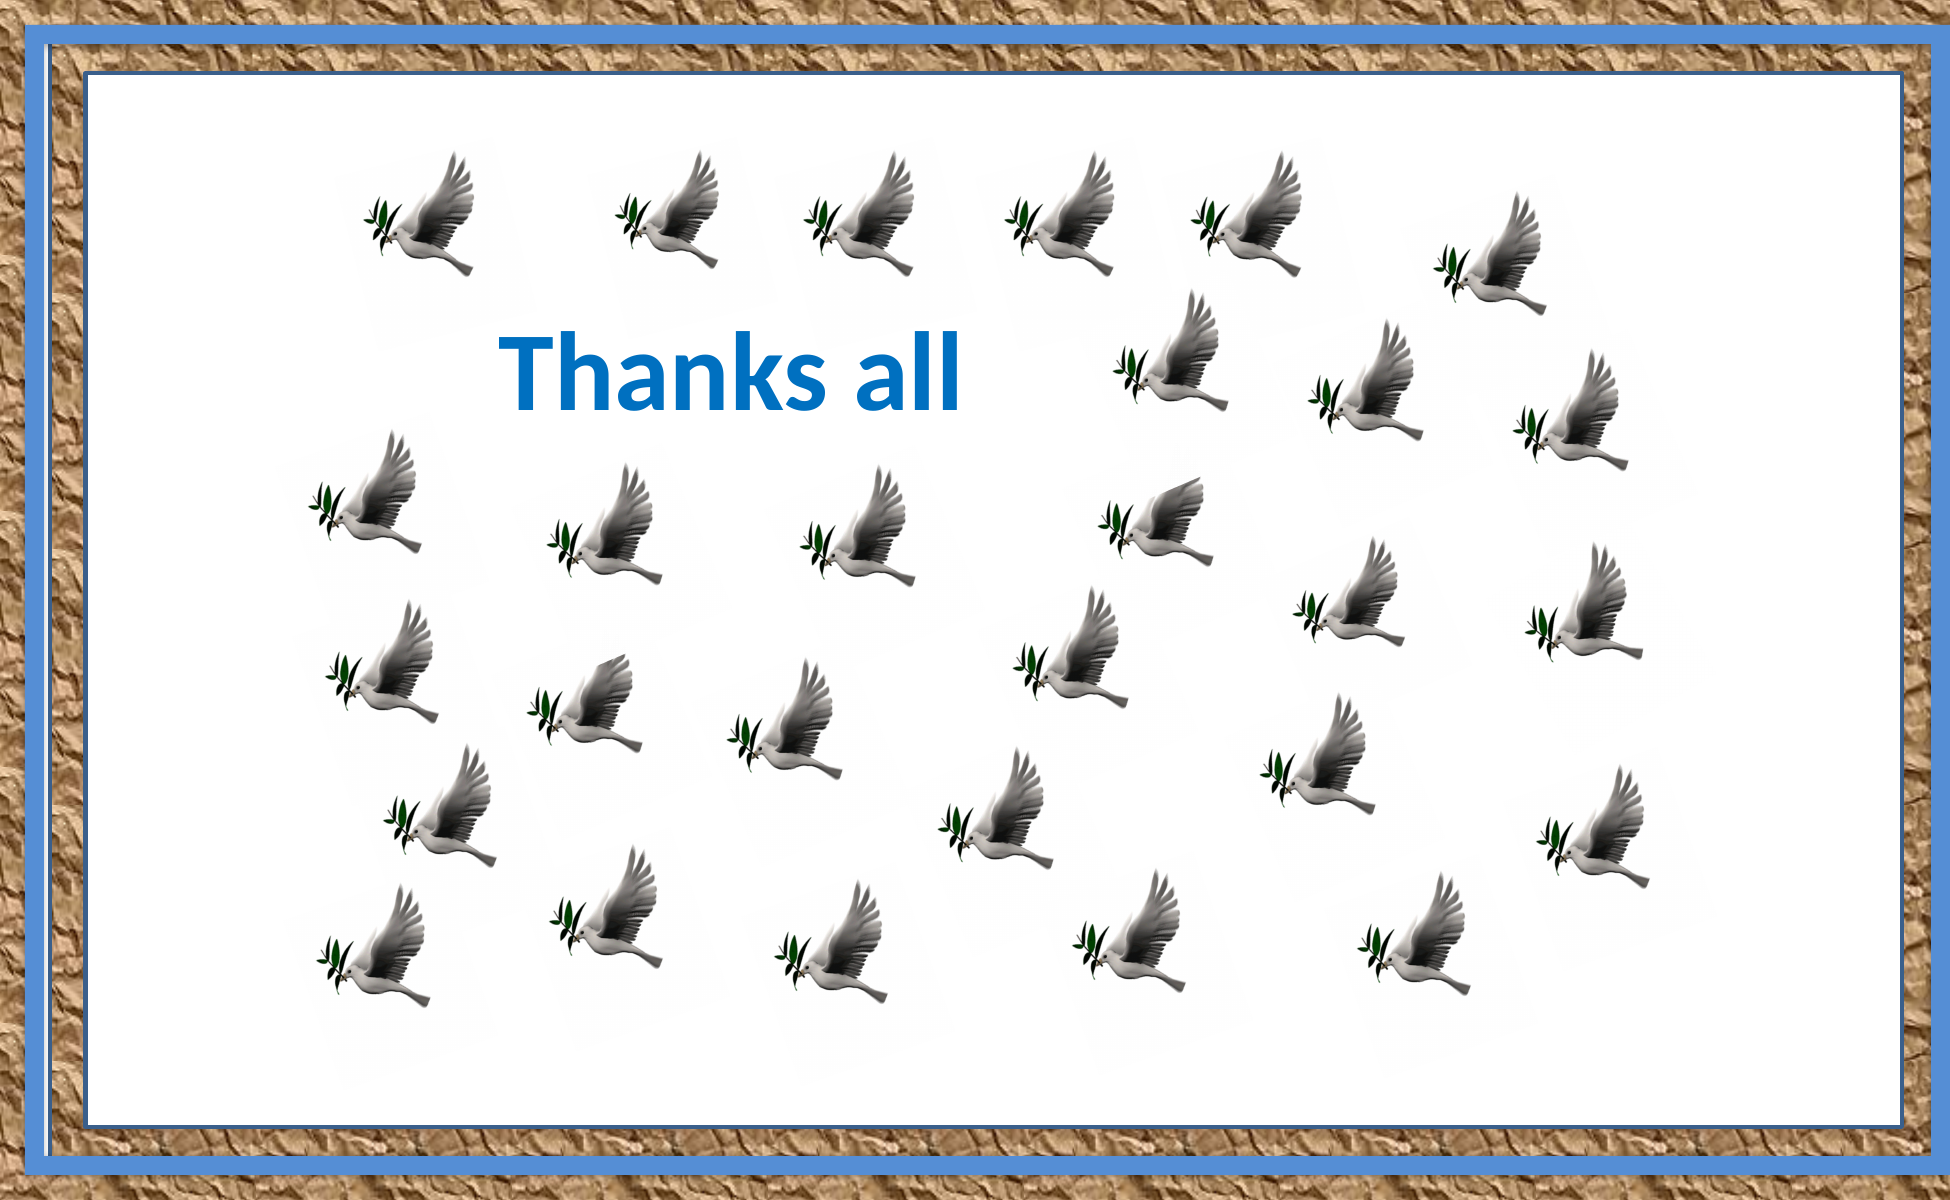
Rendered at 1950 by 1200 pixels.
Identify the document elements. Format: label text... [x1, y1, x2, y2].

picture [692, 138, 1715, 1085]
text_box [24, 24, 1950, 1175]
picture [1504, 748, 1716, 970]
picture [588, 138, 775, 323]
text_box Thanks all [483, 290, 980, 441]
picture [276, 413, 731, 1089]
text_box [0, 0, 1950, 1200]
picture [775, 138, 971, 334]
picture [335, 138, 531, 350]
text_box [50, 54, 1924, 1153]
